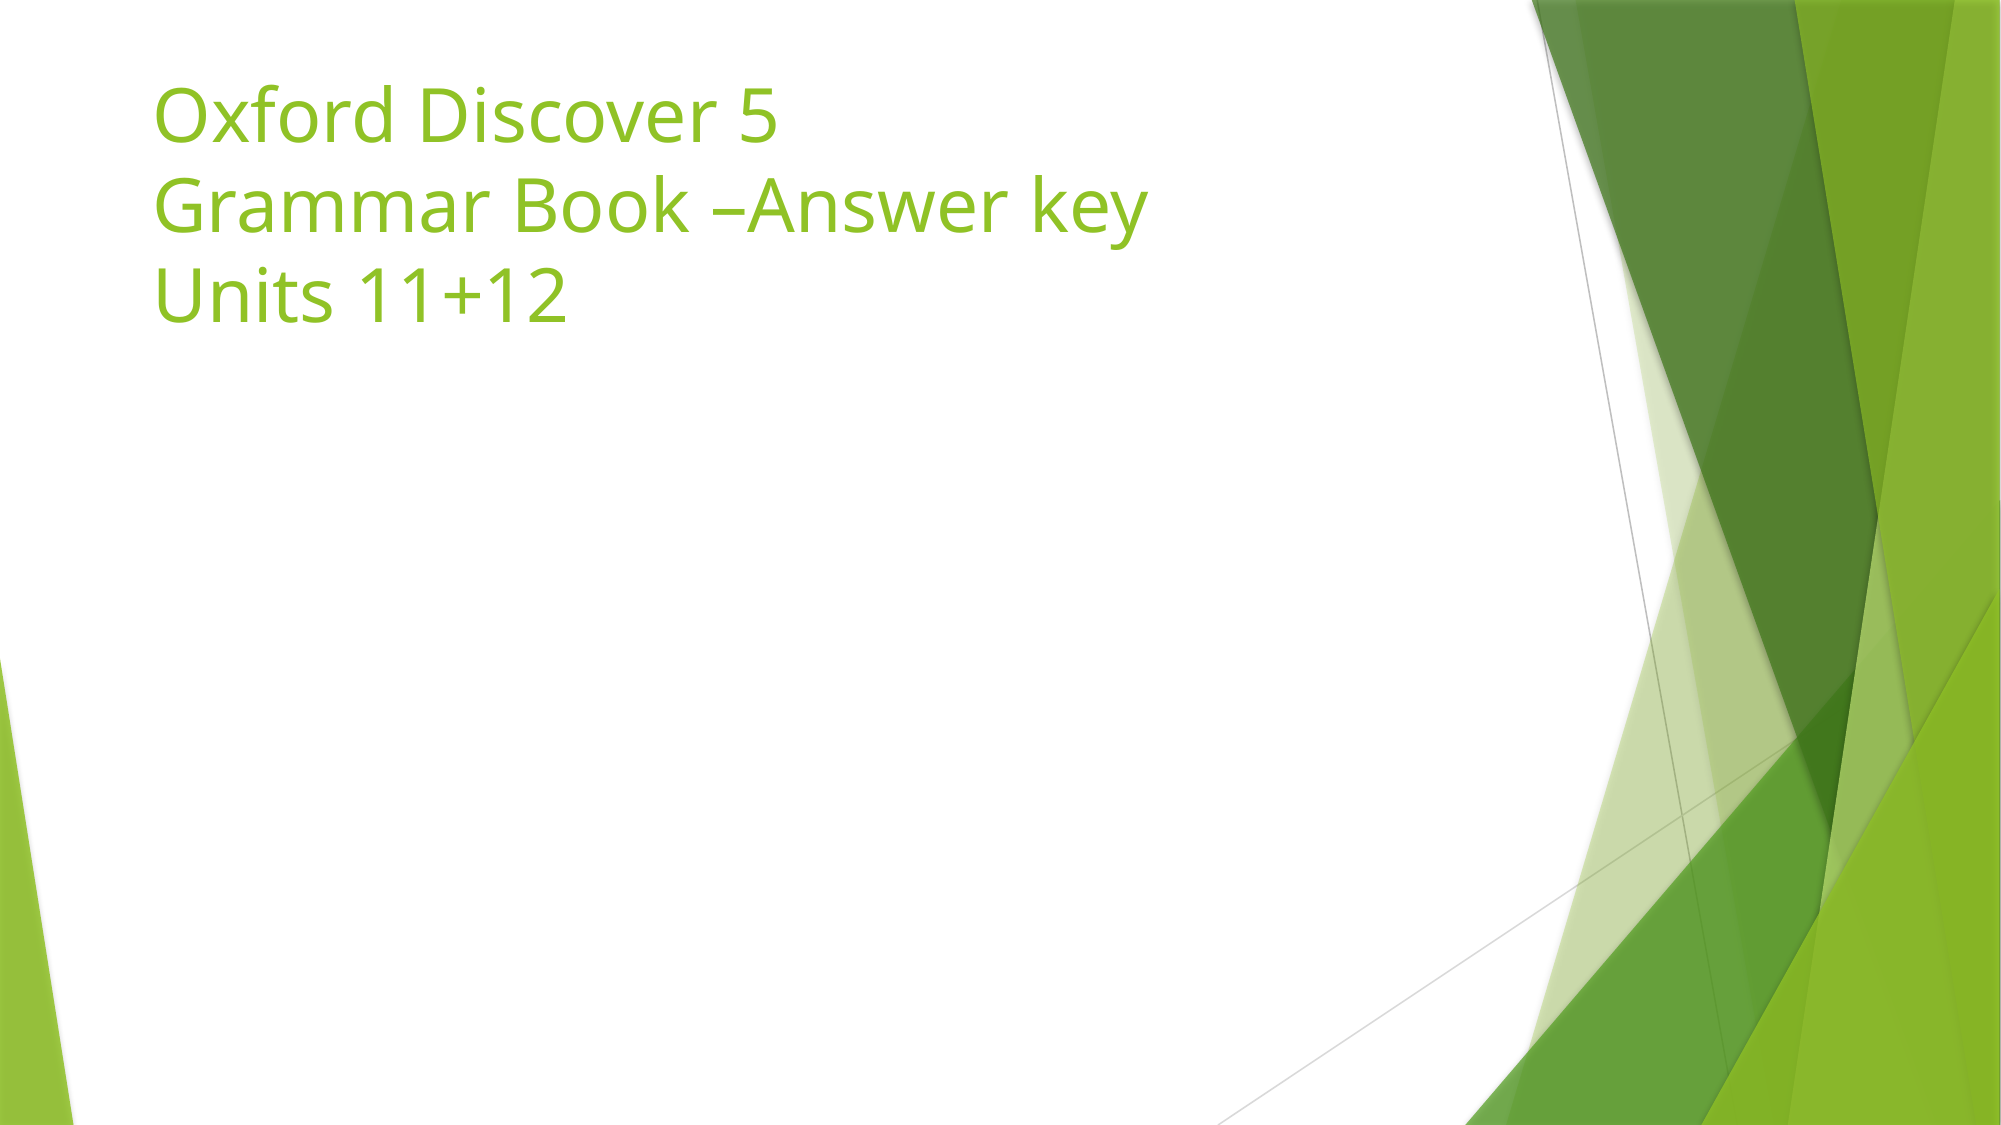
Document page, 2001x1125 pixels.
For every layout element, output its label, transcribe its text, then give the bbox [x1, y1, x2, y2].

title Oxford Discover 5 Grammar Book –Answer key Units 11+12 [137, 59, 1863, 563]
